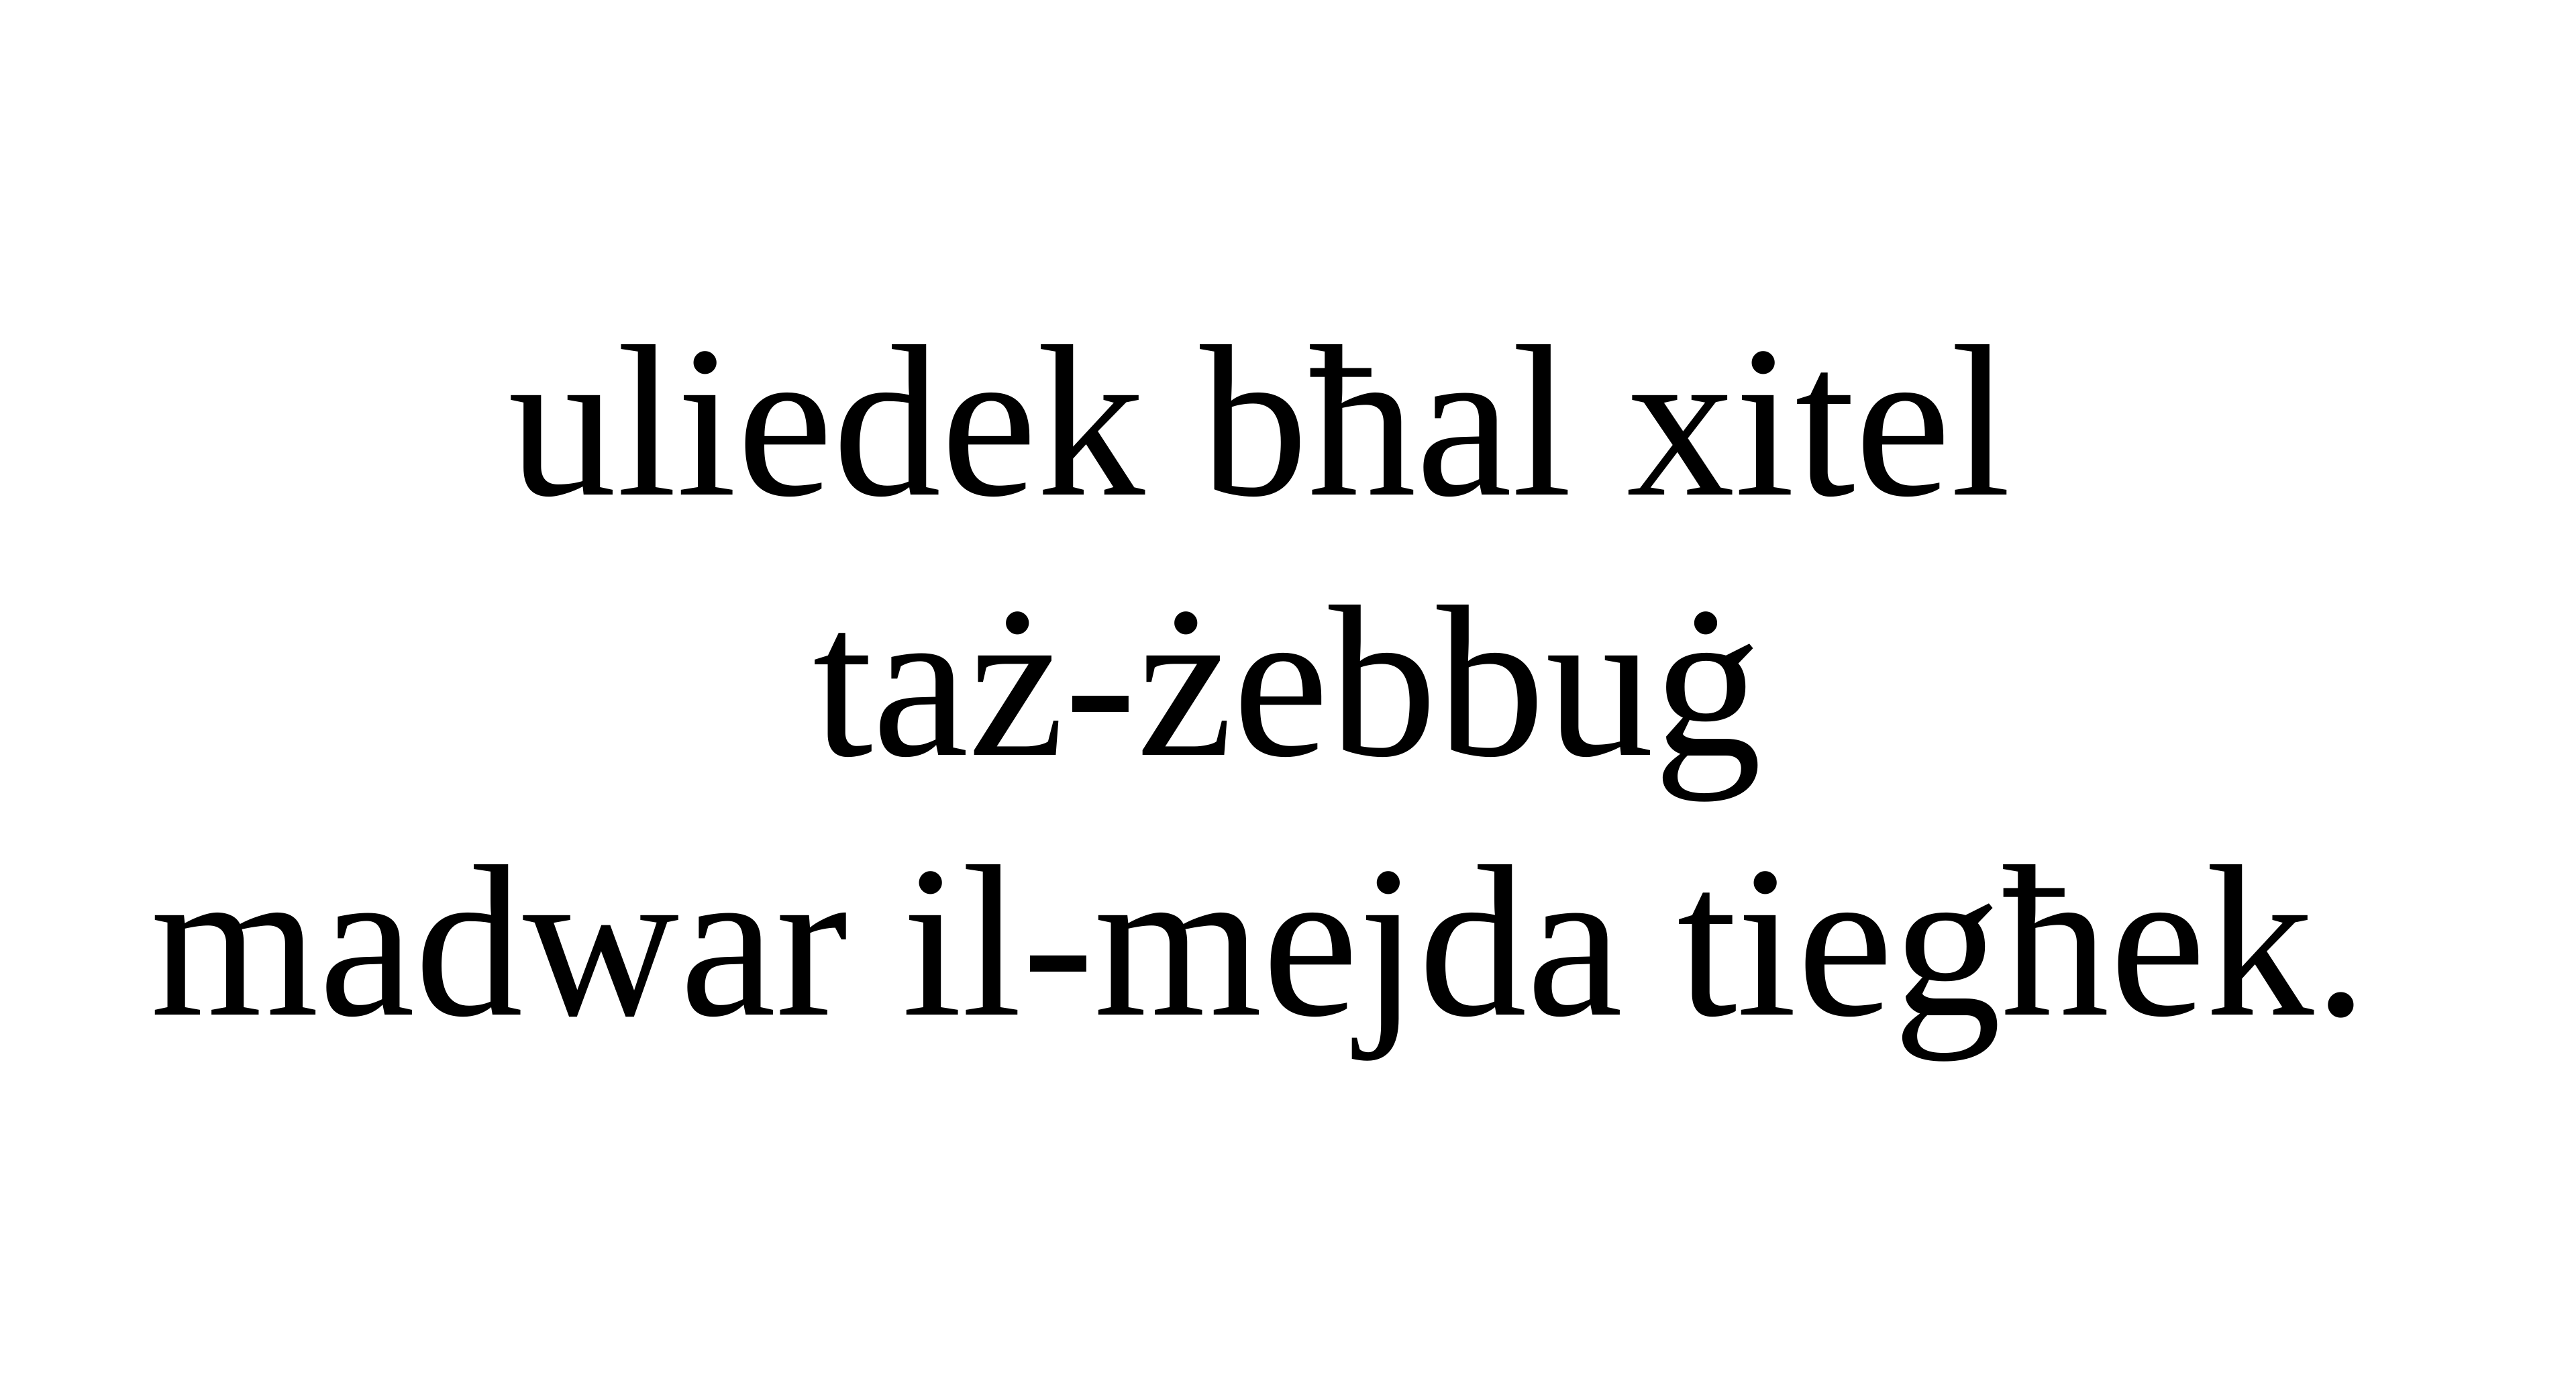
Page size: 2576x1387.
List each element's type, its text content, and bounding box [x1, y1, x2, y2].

text_box uliedek bħal xitel taż-żebbuġ madwar il-mejda tiegħek. [79, 273, 2497, 1114]
